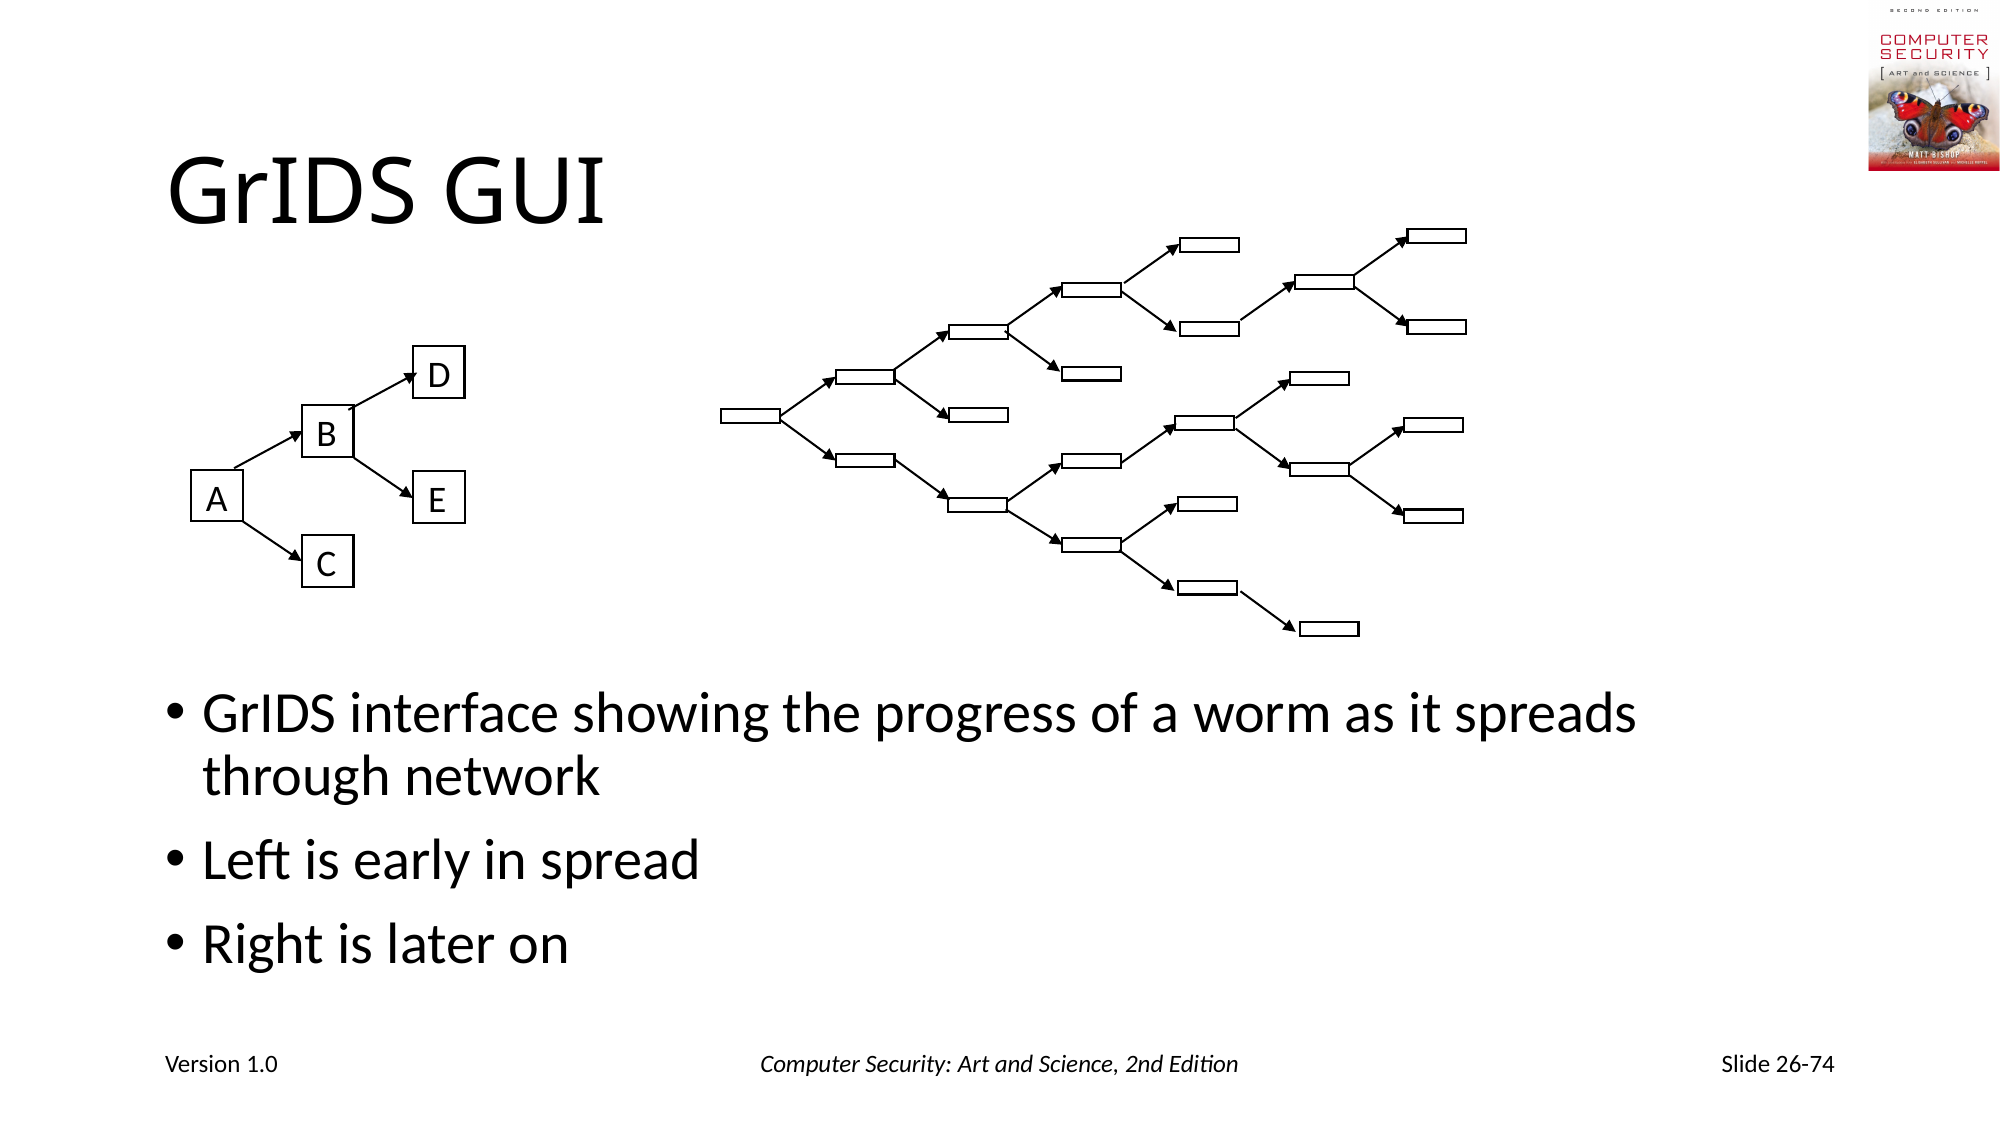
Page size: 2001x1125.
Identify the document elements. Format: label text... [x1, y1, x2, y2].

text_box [1353, 286, 1409, 327]
text_box [455, 470, 466, 524]
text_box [348, 372, 418, 410]
text_box [1299, 621, 1360, 637]
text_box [1006, 462, 1062, 502]
text_box [720, 408, 781, 424]
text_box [894, 378, 950, 420]
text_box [780, 419, 836, 461]
text_box [835, 453, 896, 468]
footer Computer Security: Art and Science, 2nd Edition [683, 1025, 1317, 1100]
text_box [1294, 274, 1355, 290]
list GrIDS interface showing the progress of a worm as it spreads through network Left is early in spread Right is later on [150, 675, 1850, 1000]
text_box [947, 497, 1008, 513]
slide_number Slide 26-74 [1433, 1025, 1850, 1100]
text_box B [301, 401, 343, 462]
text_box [1240, 280, 1296, 321]
text_box [454, 345, 466, 399]
text_box [343, 404, 355, 458]
text_box [1174, 415, 1235, 431]
text_box [1179, 237, 1240, 253]
text_box [1403, 508, 1464, 524]
title GrIDS GUI [150, 99, 1850, 288]
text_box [234, 430, 304, 469]
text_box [894, 330, 950, 370]
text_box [1353, 236, 1409, 276]
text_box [1119, 550, 1175, 591]
text_box [948, 407, 1009, 423]
text_box [1177, 496, 1238, 512]
text_box [1179, 321, 1240, 337]
text_box D [412, 342, 454, 403]
text_box [1061, 537, 1122, 553]
text_box [233, 469, 244, 522]
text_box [1240, 591, 1296, 632]
text_box [948, 324, 1009, 340]
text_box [1349, 475, 1406, 517]
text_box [353, 457, 413, 498]
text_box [1121, 291, 1177, 332]
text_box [1121, 502, 1178, 543]
text_box C [301, 531, 343, 592]
picture [1868, 0, 2000, 171]
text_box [1124, 243, 1180, 284]
text_box [835, 369, 896, 385]
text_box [1004, 330, 1061, 372]
text_box [1289, 371, 1350, 386]
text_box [1349, 425, 1406, 465]
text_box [1005, 509, 1063, 545]
text_box [1061, 282, 1122, 298]
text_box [780, 376, 836, 416]
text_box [1007, 285, 1064, 325]
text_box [894, 459, 950, 500]
text_box [1177, 580, 1238, 596]
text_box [242, 521, 302, 562]
text_box [343, 534, 355, 588]
text_box E [413, 467, 455, 528]
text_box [1235, 378, 1291, 419]
text_box [1406, 319, 1467, 335]
text_box [1289, 462, 1350, 477]
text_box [1235, 428, 1291, 470]
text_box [1121, 423, 1177, 463]
slide_number Version 1.0 [150, 1025, 567, 1100]
text_box [1061, 366, 1122, 382]
text_box [1061, 453, 1122, 469]
text_box [1406, 228, 1467, 244]
text_box [1403, 417, 1464, 433]
text_box A [191, 466, 233, 526]
